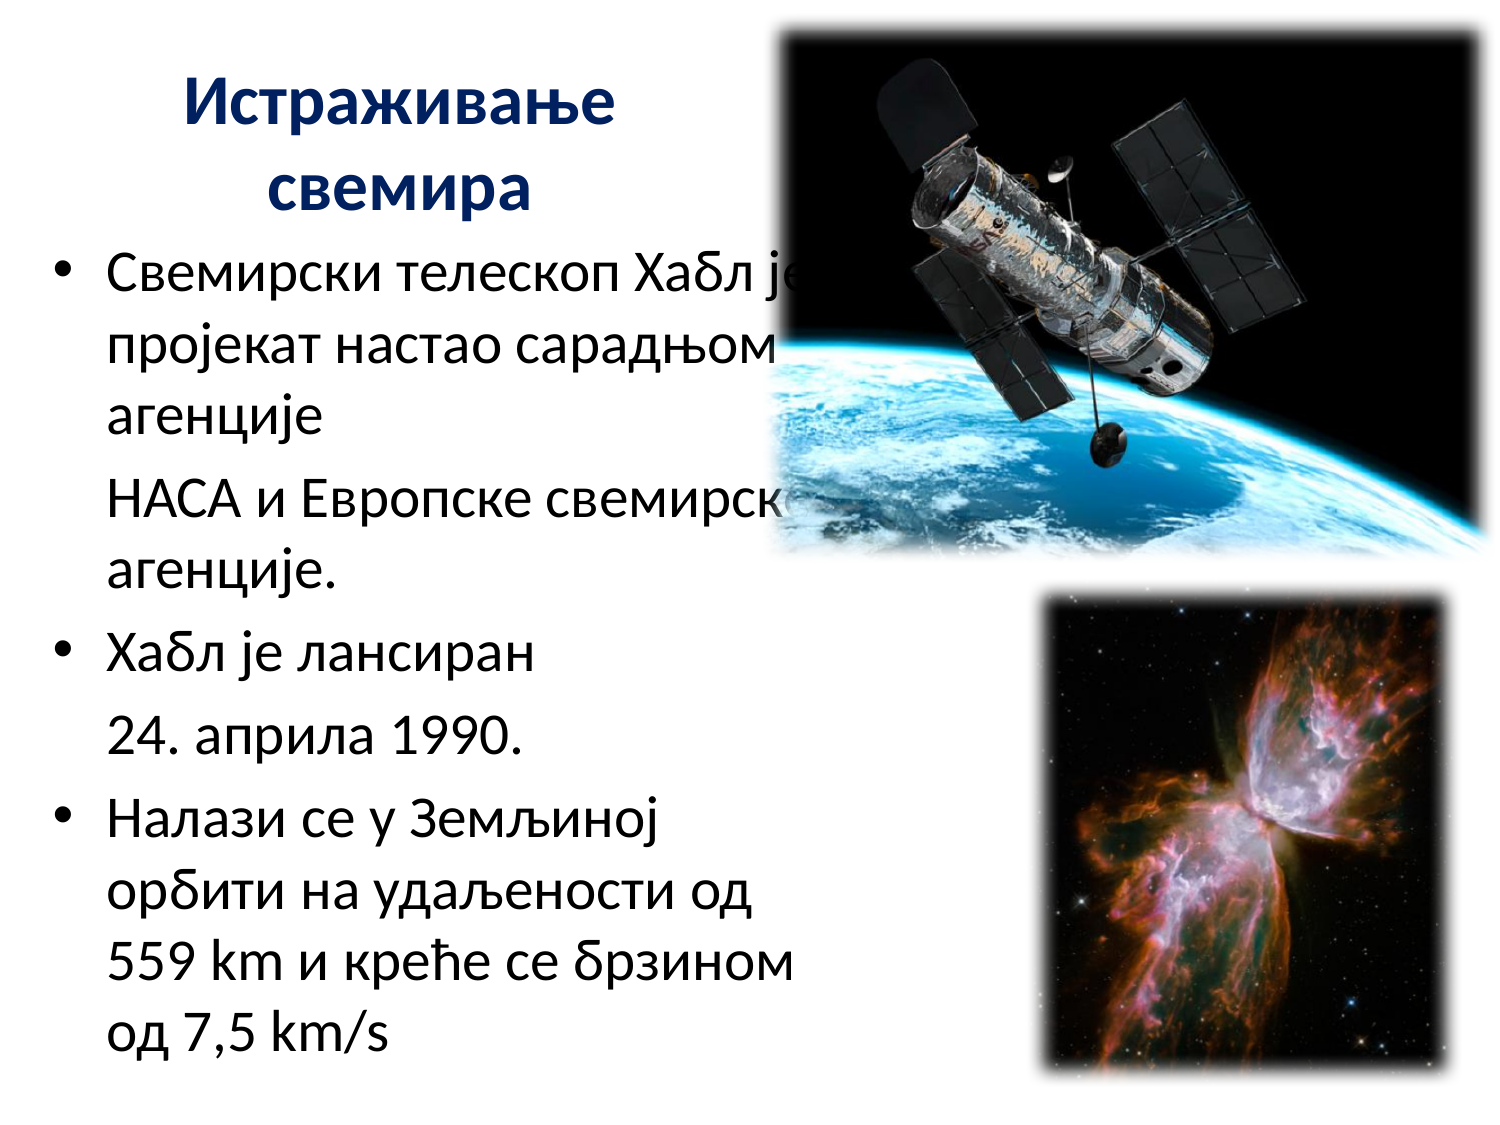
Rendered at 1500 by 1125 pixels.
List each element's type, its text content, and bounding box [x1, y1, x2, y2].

picture [762, 12, 1497, 563]
picture [1024, 576, 1464, 1088]
title Истраживање свемира [75, 45, 725, 224]
list Свемирски телескоп Хабл је пројекат настао сарадњом агенције НАСА и Европске свемирске агенције. Хабл је лансиран 24. априла 1990. Налази се у Земљиној орбити на удаљености од 559 km и креће се брзином од 7,5 km/s [37, 224, 850, 1075]
